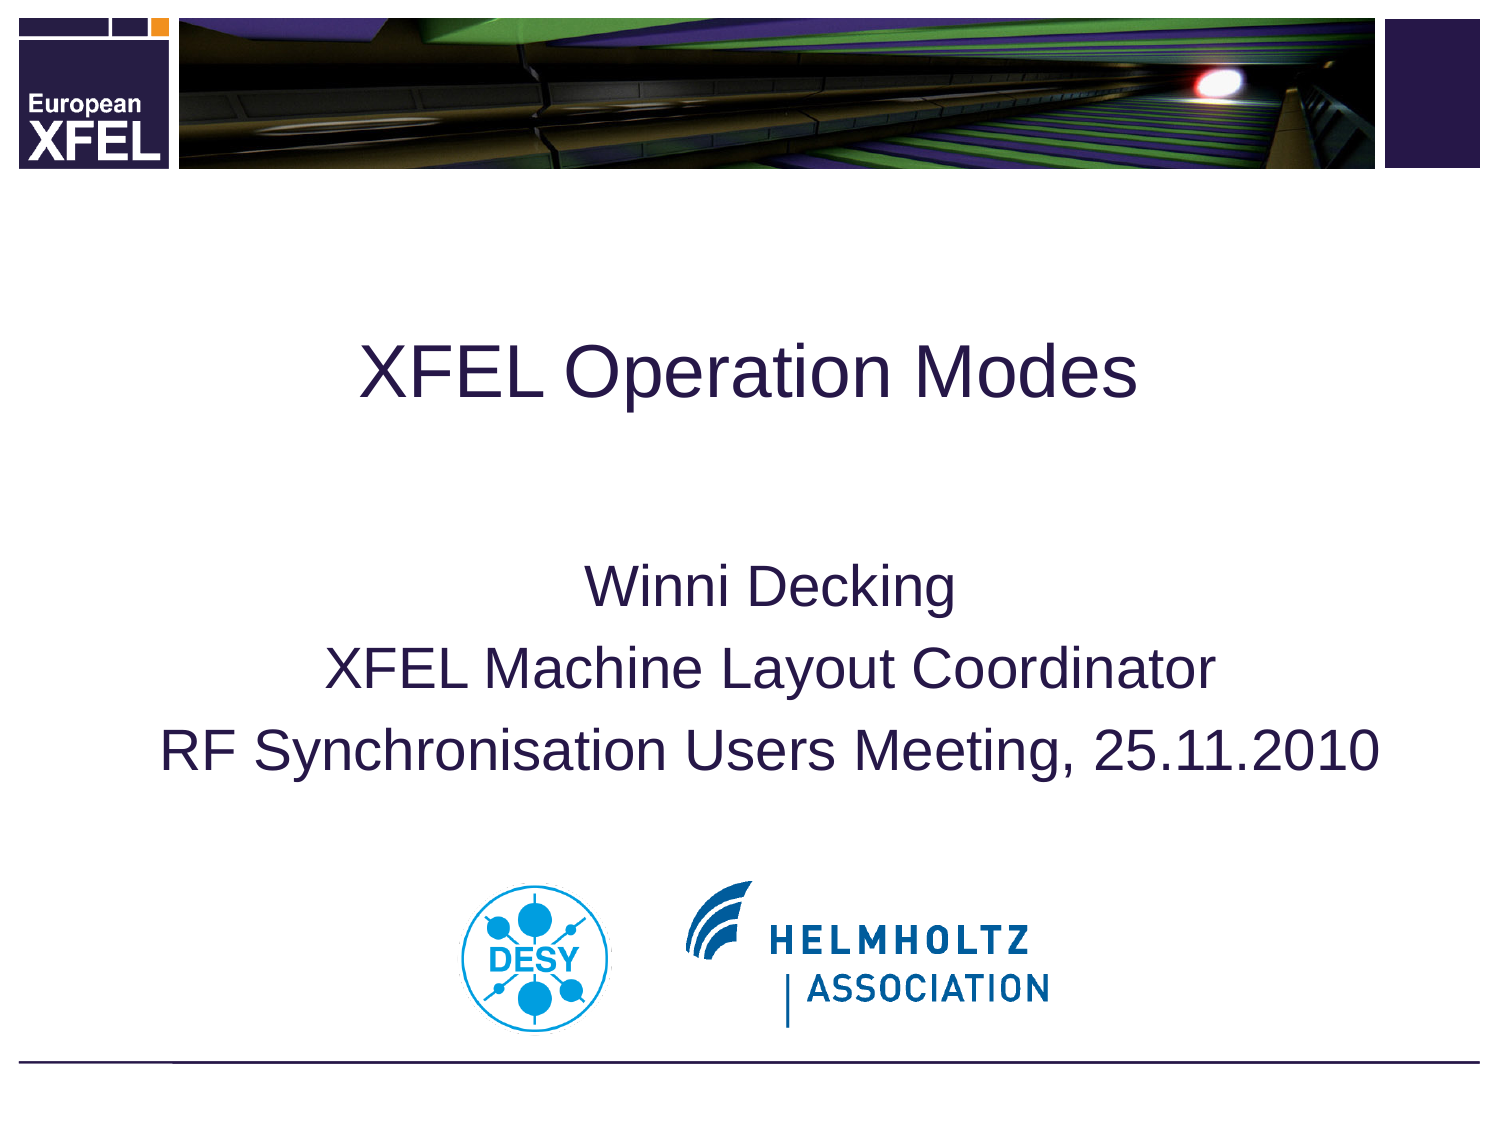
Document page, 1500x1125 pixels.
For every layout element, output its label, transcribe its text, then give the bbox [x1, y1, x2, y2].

picture [19, 18, 169, 169]
subtitle Winni Decking XFEL Machine Layout Coordinator RF Synchronisation Users Meeting, 25.11.2010 [106, 541, 1436, 839]
picture [686, 881, 1048, 1028]
picture [179, 18, 1375, 169]
title XFEL Operation Modes [154, 216, 1344, 519]
picture [452, 876, 616, 1040]
